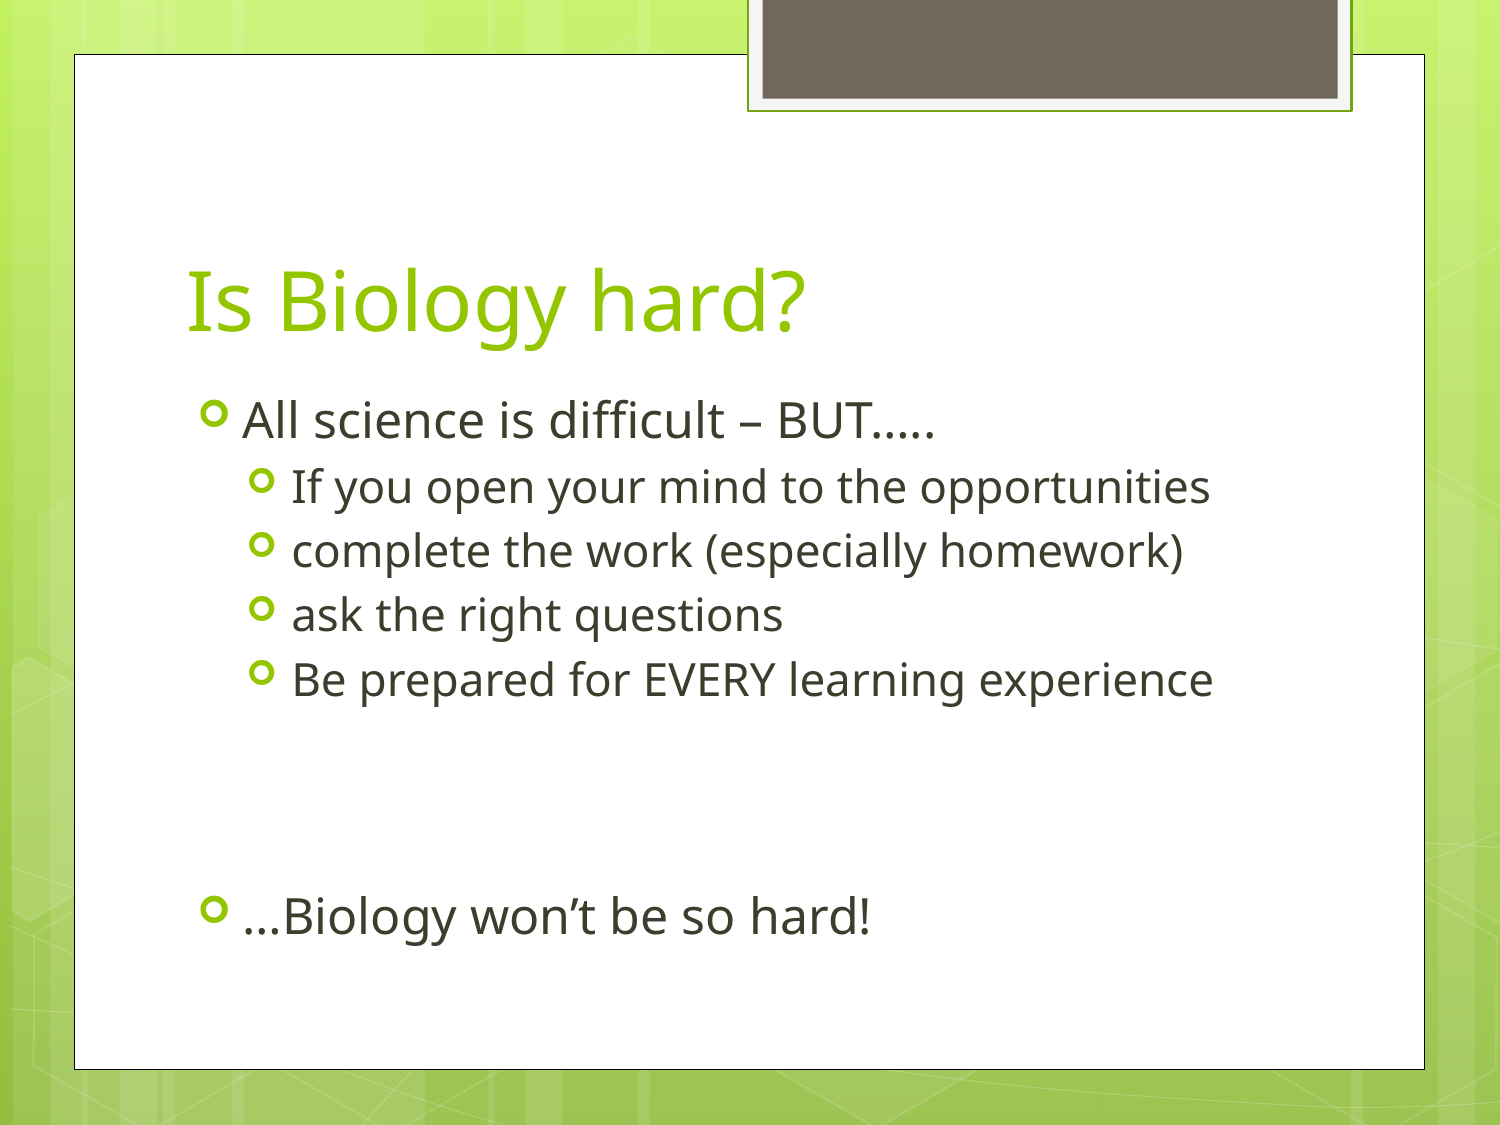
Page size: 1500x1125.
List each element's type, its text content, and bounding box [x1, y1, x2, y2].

title Is Biology hard? [171, 168, 1324, 357]
list All science is difficult – BUT….. If you open your mind to the opportunities complete the work (especially homework) ask the right questions Be prepared for EVERY learning experience …Biology won’t be so hard! [171, 381, 1283, 957]
